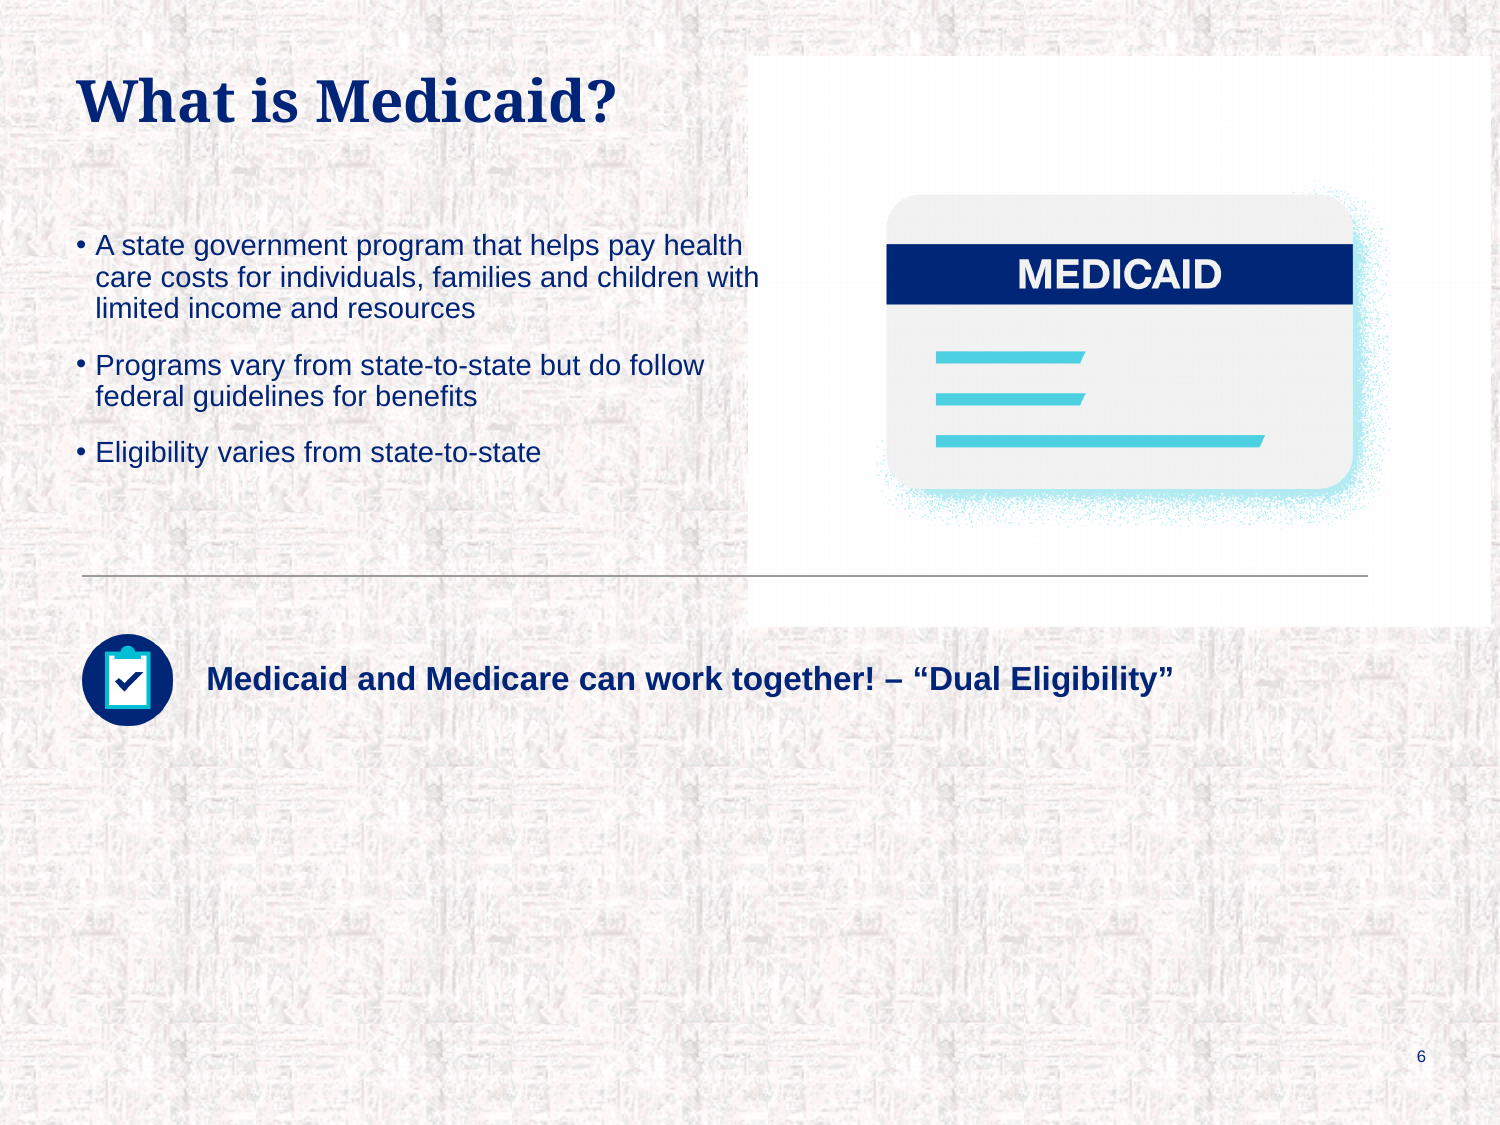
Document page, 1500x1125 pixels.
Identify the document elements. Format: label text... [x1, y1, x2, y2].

title What is Medicaid? [61, 56, 722, 171]
text_box Medicaid and Medicare can work together! – “Dual Eligibility” [191, 654, 1329, 694]
text_box A state government program that helps pay health care costs for individuals, families and children with limited income and resources Programs vary from state-to-state but do follow federal guidelines for benefits Eligibility varies from state-to-state [61, 223, 748, 471]
slide_number 6 [1383, 1024, 1442, 1087]
picture [0, 0, 1500, 1125]
